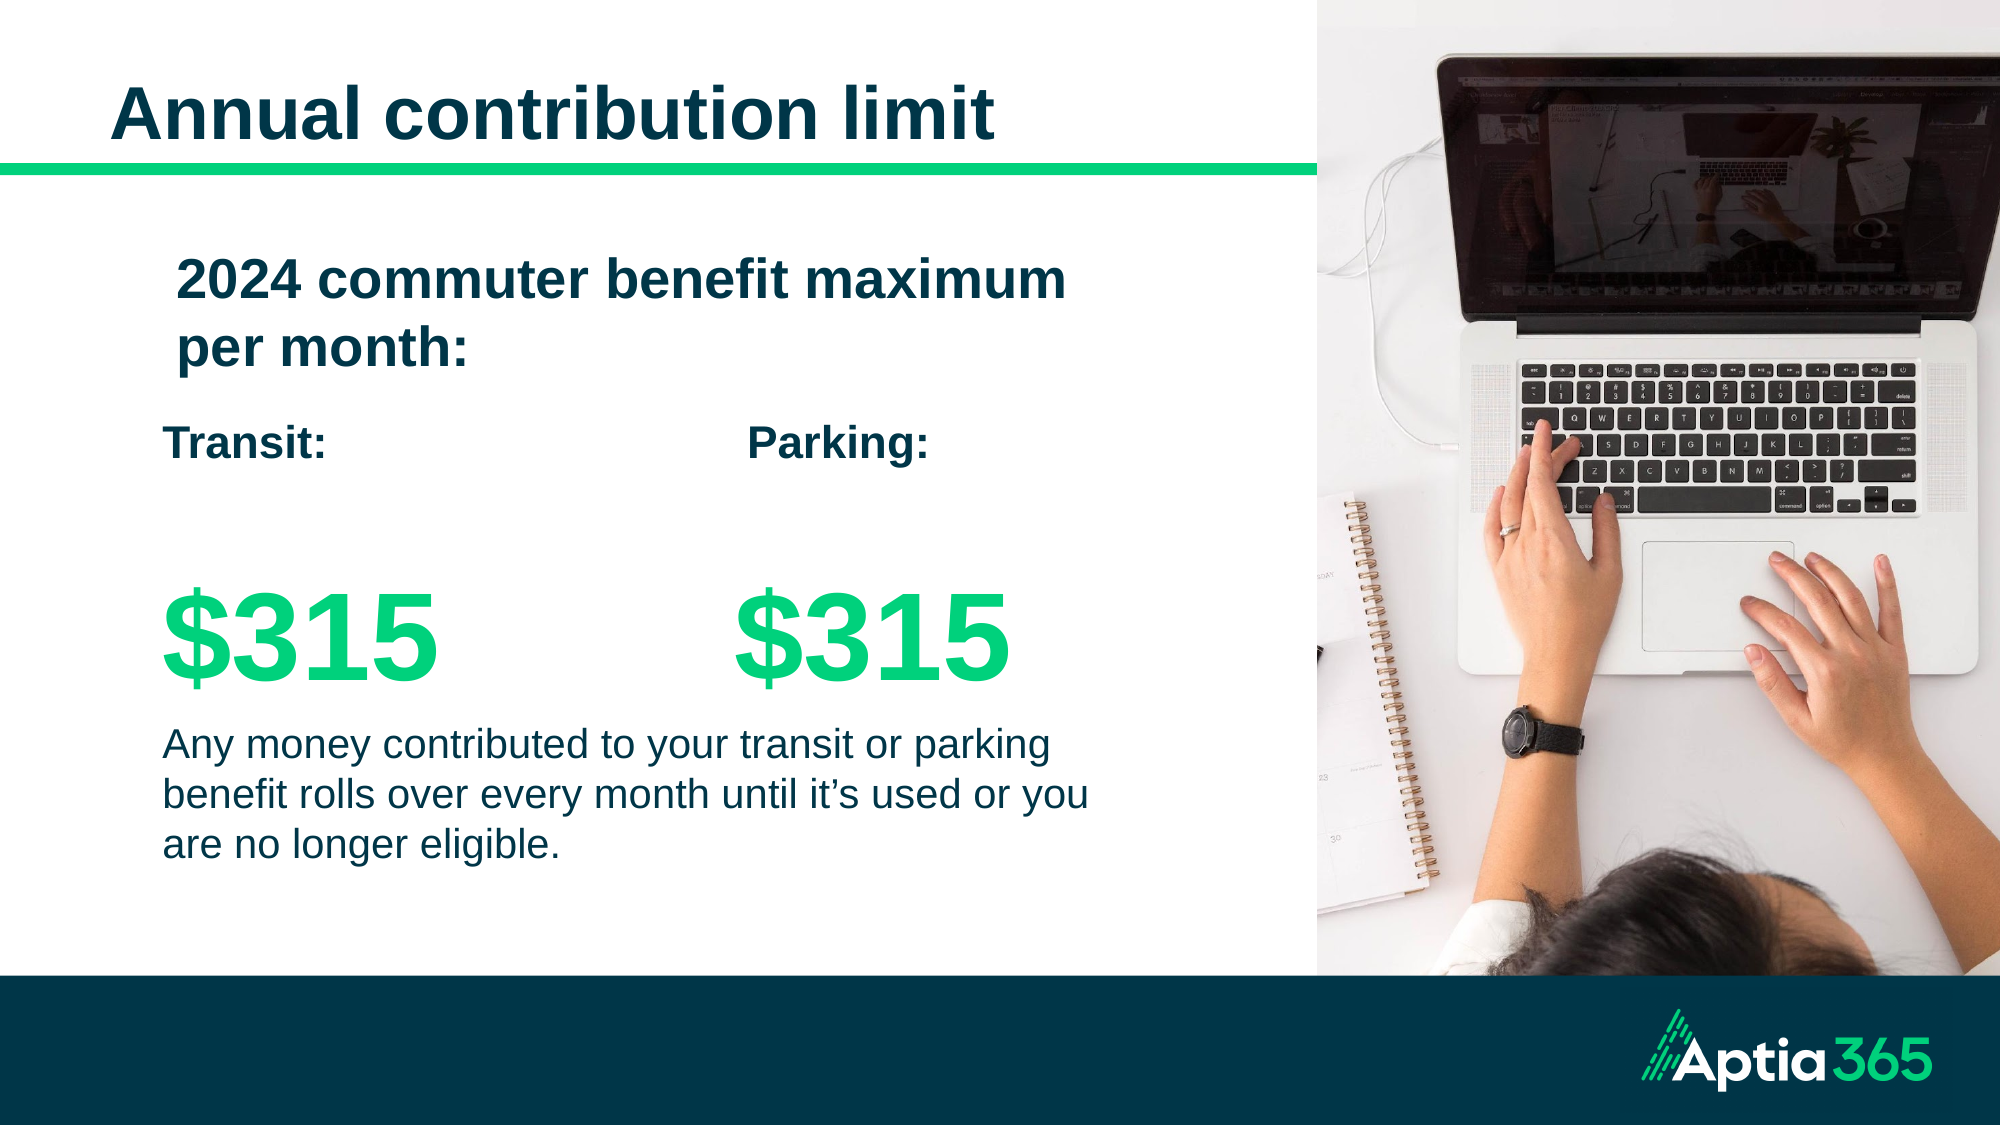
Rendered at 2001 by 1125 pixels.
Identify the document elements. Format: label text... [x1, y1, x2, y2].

text_box [0, 163, 1311, 176]
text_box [0, 975, 2000, 1125]
title Annual contribution limit [94, 28, 1272, 164]
text_box $315 [147, 473, 472, 713]
text_box Any money contributed to your transit or parking benefit rolls over every month until it’s used or you are no longer eligible. [147, 709, 1167, 875]
text_box Parking: [732, 405, 946, 473]
picture [1316, 0, 2000, 975]
text_box Transit: [147, 405, 361, 476]
text_box 2024 commuter benefit maximum per month: [161, 235, 1181, 386]
text_box $315 [719, 473, 1044, 713]
